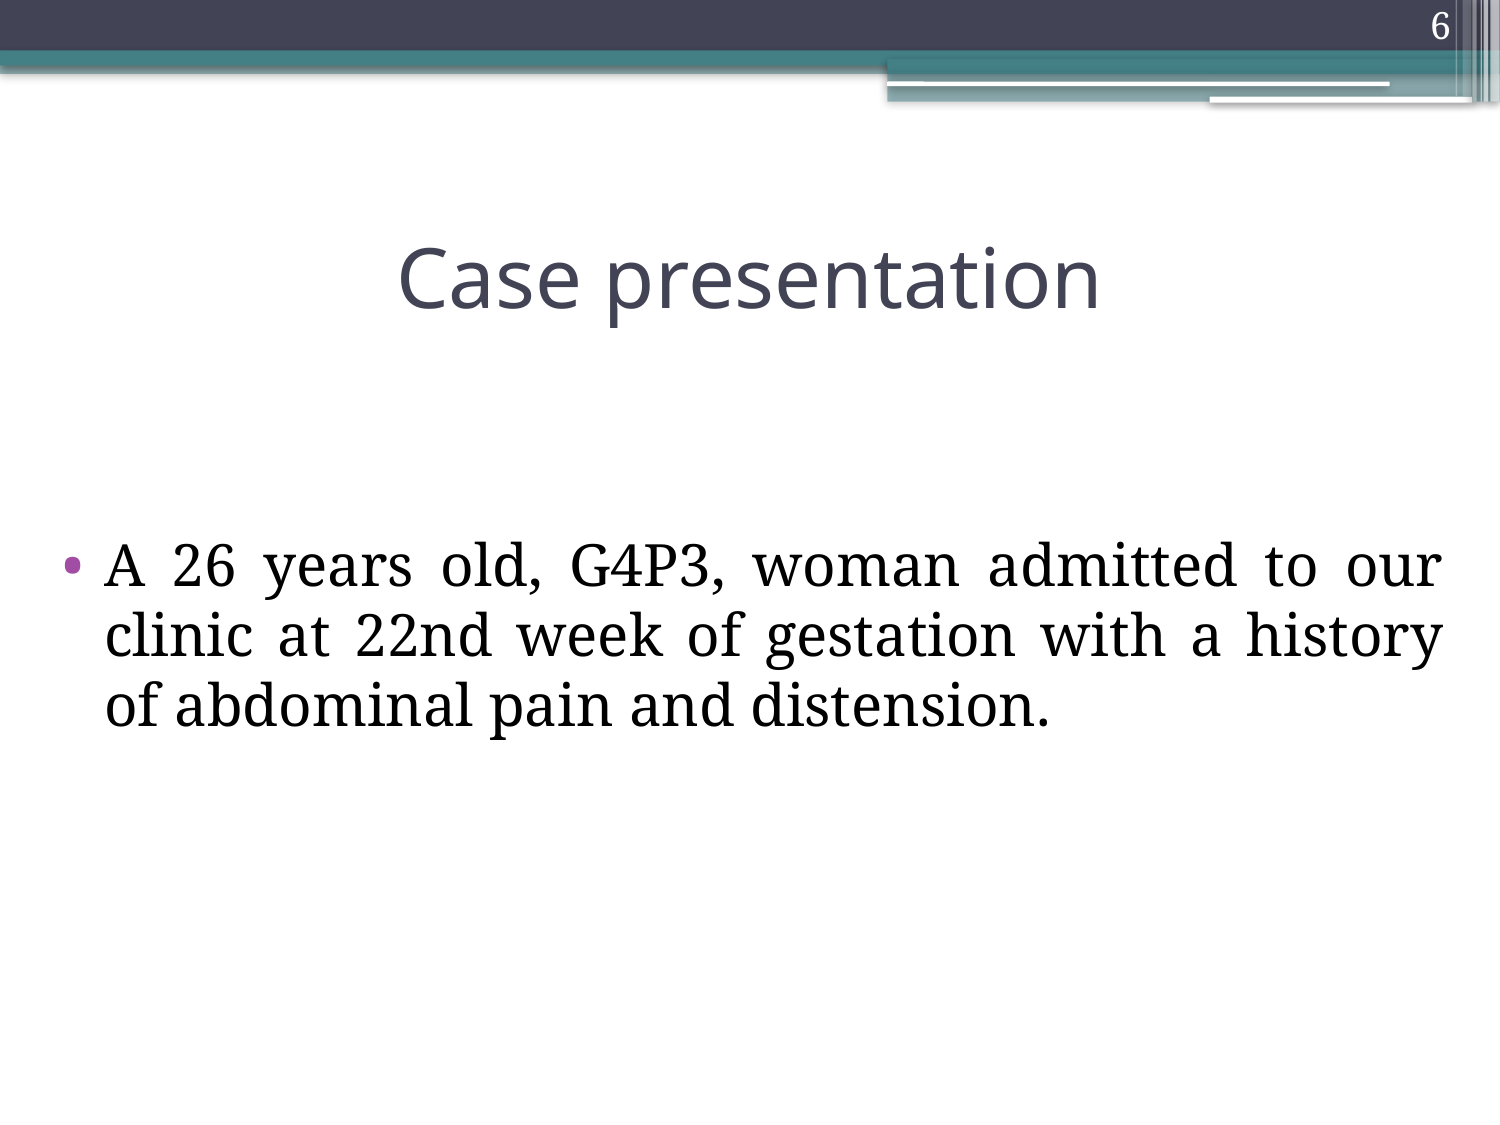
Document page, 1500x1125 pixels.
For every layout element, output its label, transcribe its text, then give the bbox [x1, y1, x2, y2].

list A 26 years old, G4P3, woman admitted to our clinic at 22nd week of gestation with a history of abdominal pain and distension. [29, 368, 1459, 1079]
slide_number 6 [1341, 0, 1466, 61]
title Case presentation [75, 187, 1425, 363]
